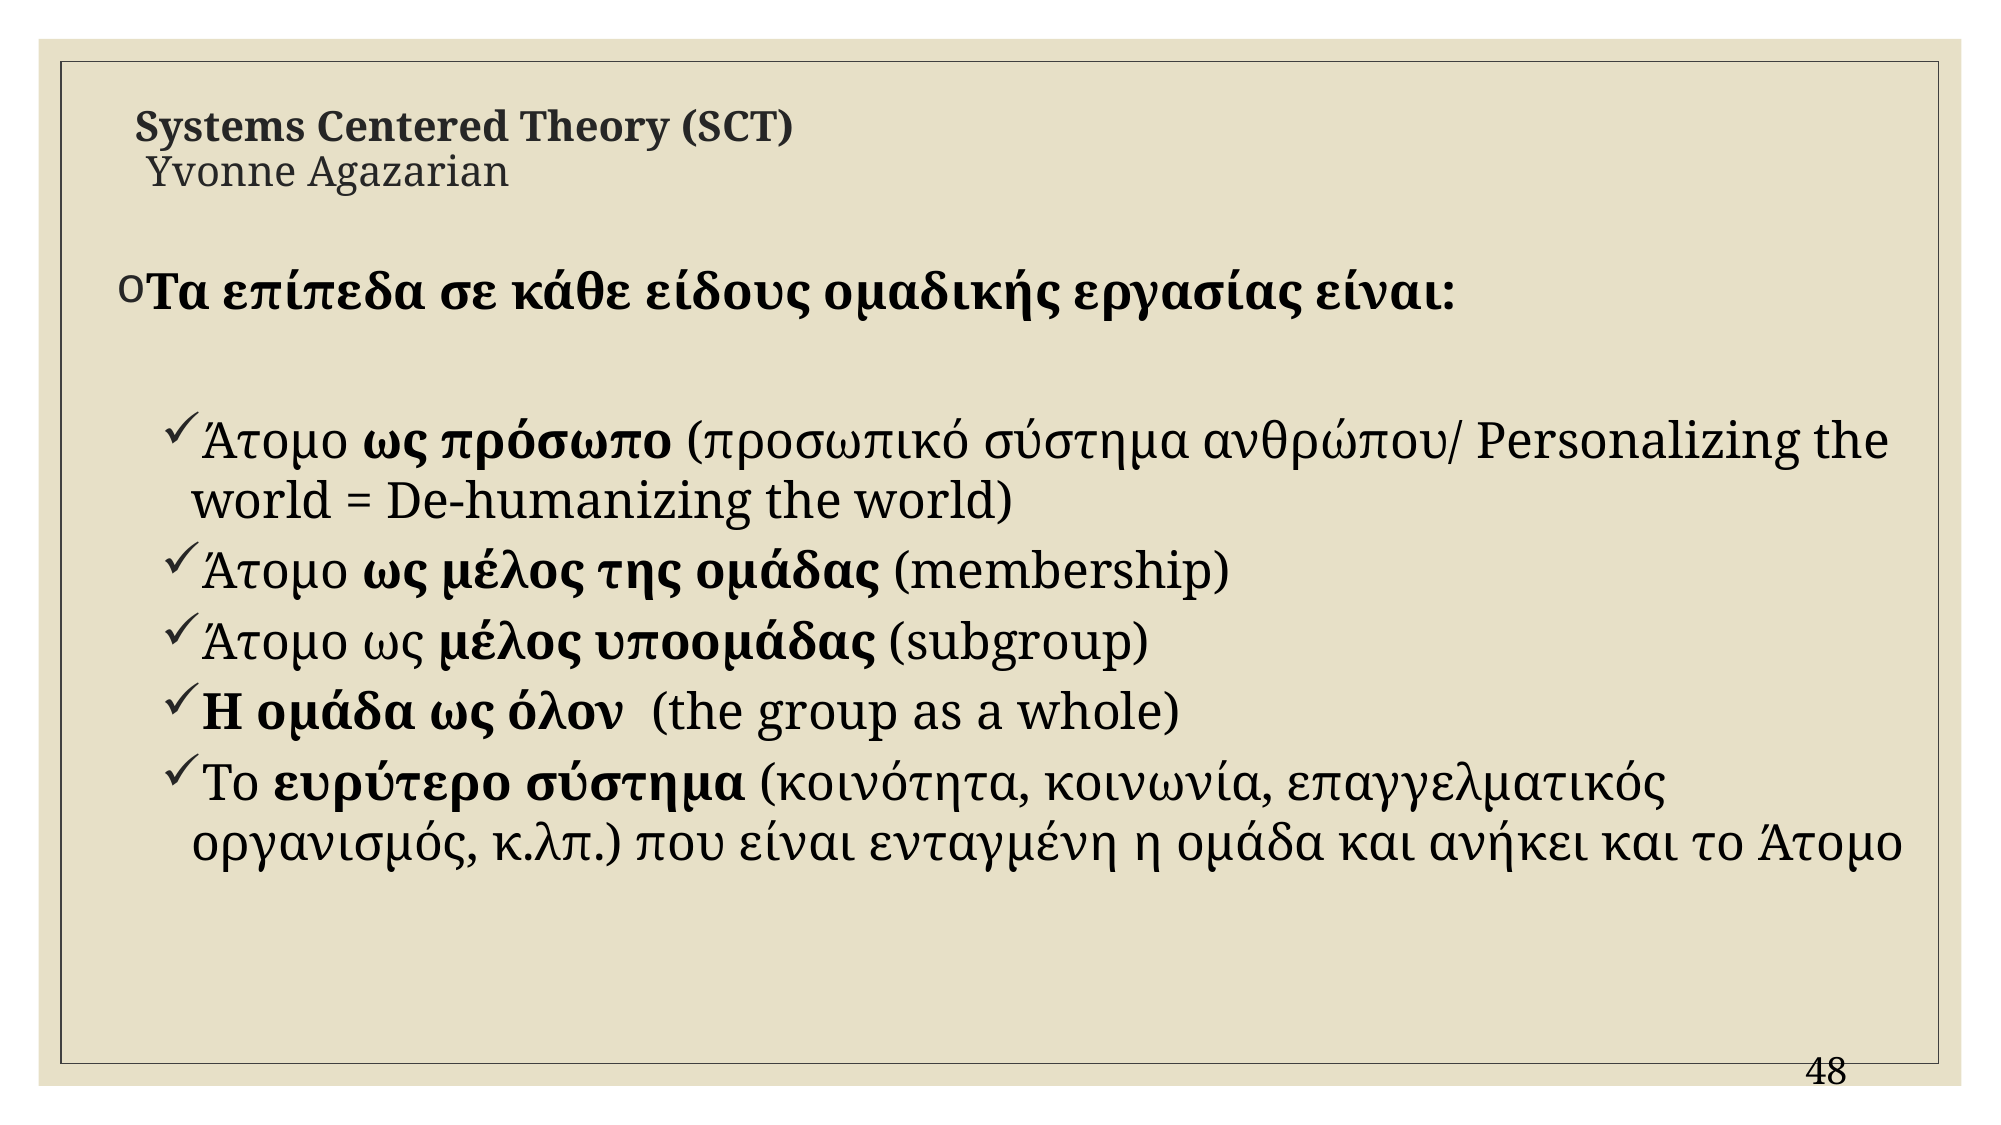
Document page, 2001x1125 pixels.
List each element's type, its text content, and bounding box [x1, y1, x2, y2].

title Systems Centered Theory (SCT) Yvonne Agazarian [120, 97, 1839, 204]
text_box 48 [1412, 1042, 1863, 1103]
list Τα επίπεδα σε κάθε είδους ομαδικής εργασίας είναι: Άτομο ως πρόσωπο (προσωπικό σύστημα ανθρώπου/ Personalizing the world = De-humanizing the world) Άτομο ως μέλος της ομάδας (membership) Άτομο ως μέλος υποομάδας (subgroup) Η ομάδα ως όλον (the group as a whole) Το ευρύτερο σύστημα (κοινότητα, κοινωνία, επαγγελματικός οργανισμός, κ.λπ.) που είναι ενταγμένη η ομάδα και ανήκει και το Άτομο [100, 251, 1980, 995]
